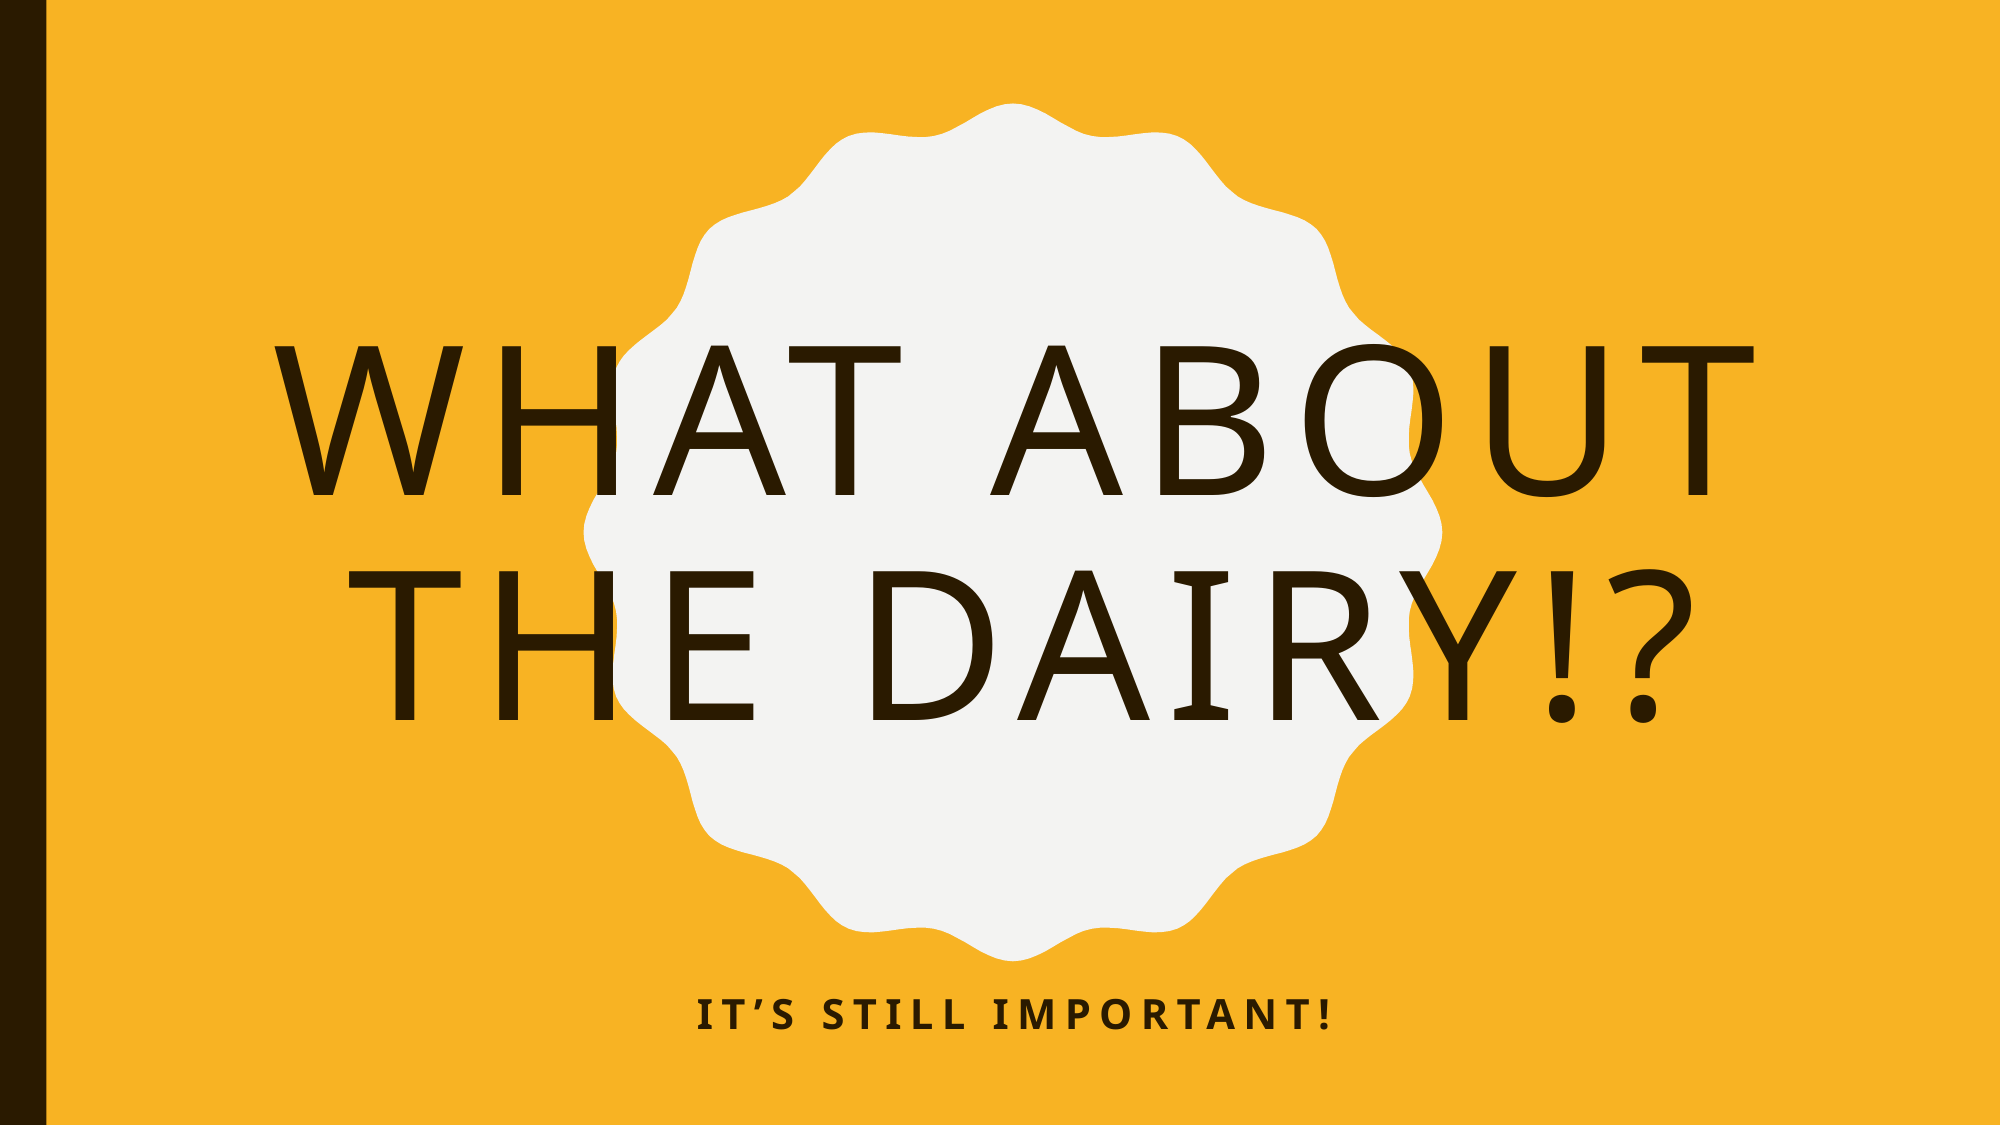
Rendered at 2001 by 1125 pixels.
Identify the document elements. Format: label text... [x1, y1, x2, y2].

title What ABOUT THE DAIry!? [176, 180, 1870, 902]
subtitle It’s STILL IMPORTANT! [363, 980, 1684, 1103]
